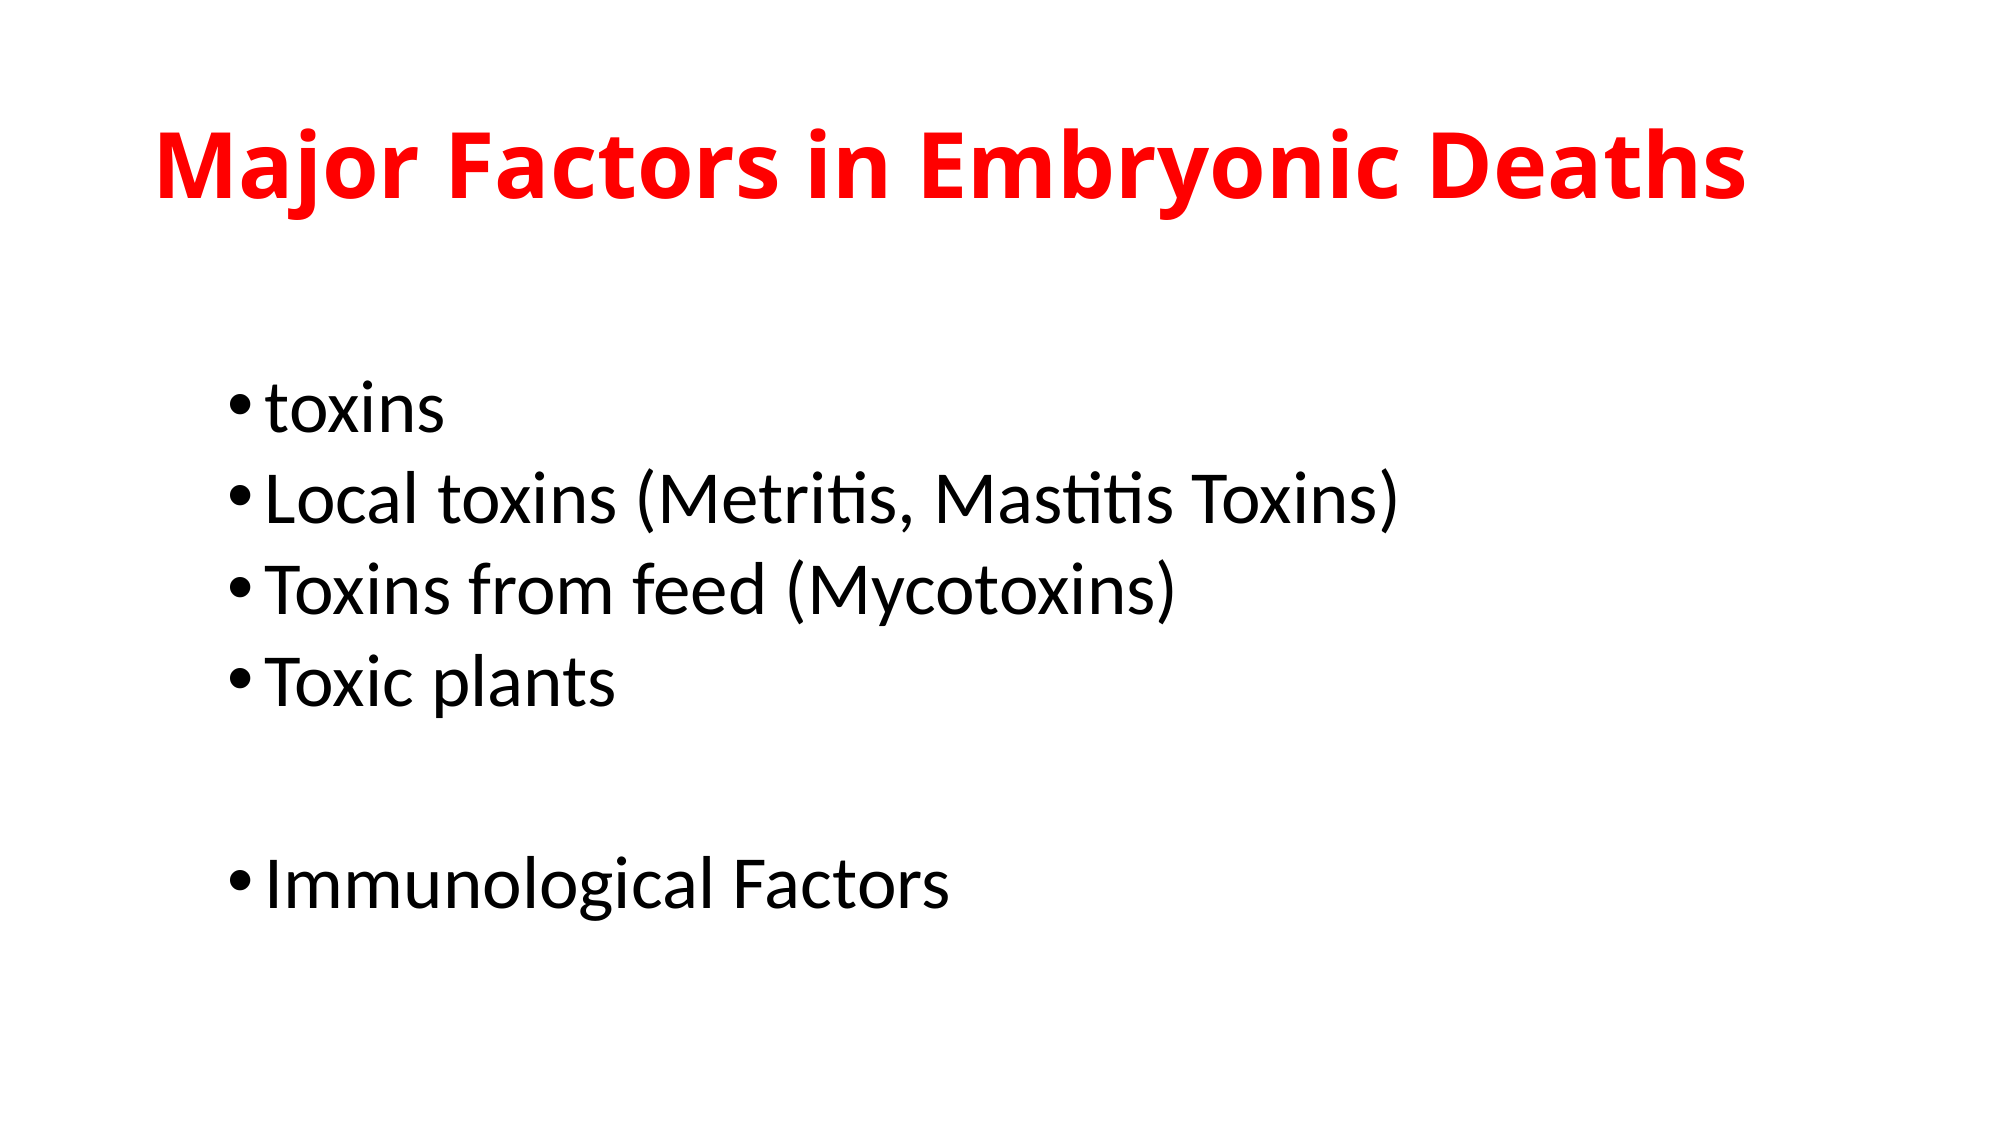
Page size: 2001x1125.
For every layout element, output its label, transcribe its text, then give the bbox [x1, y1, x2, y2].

title Major Factors in Embryonic Deaths [137, 59, 1863, 278]
list toxins Local toxins (Metritis, Mastitis Toxins) Toxins from feed (Mycotoxins) Toxic plants Immunological Factors [137, 299, 1863, 1014]
